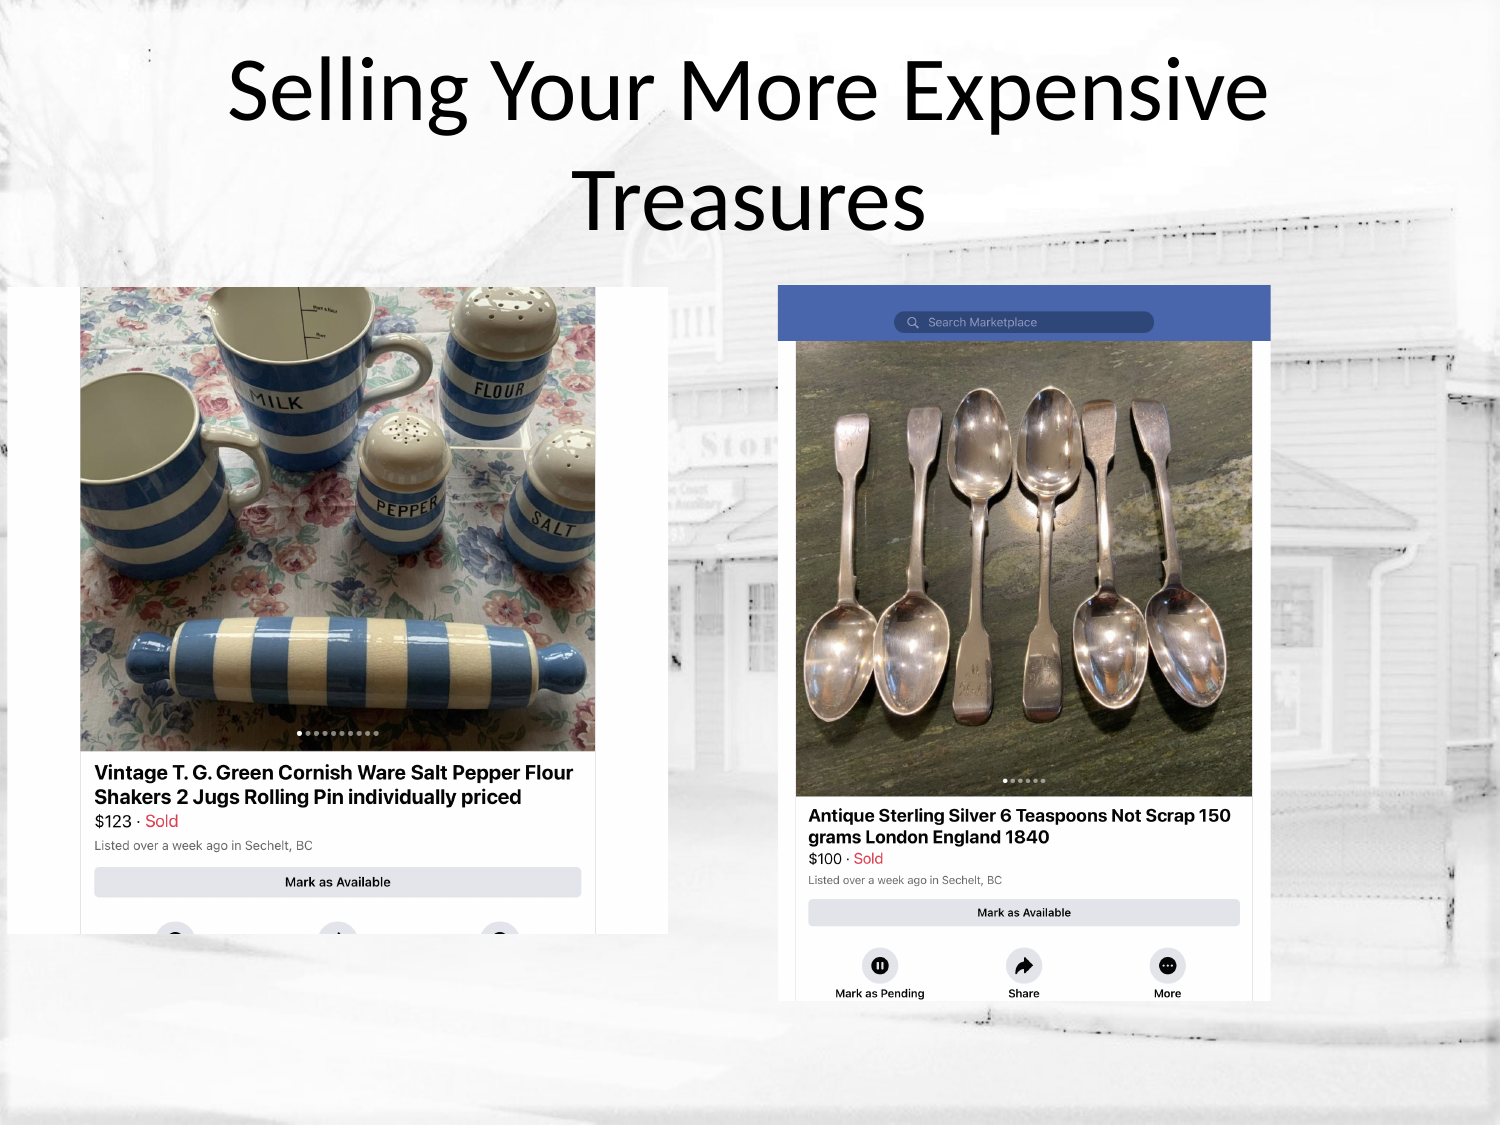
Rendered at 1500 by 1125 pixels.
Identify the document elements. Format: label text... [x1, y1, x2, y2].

title Selling Your More Expensive Treasures [75, 15, 1425, 263]
picture [0, 0, 1500, 1125]
